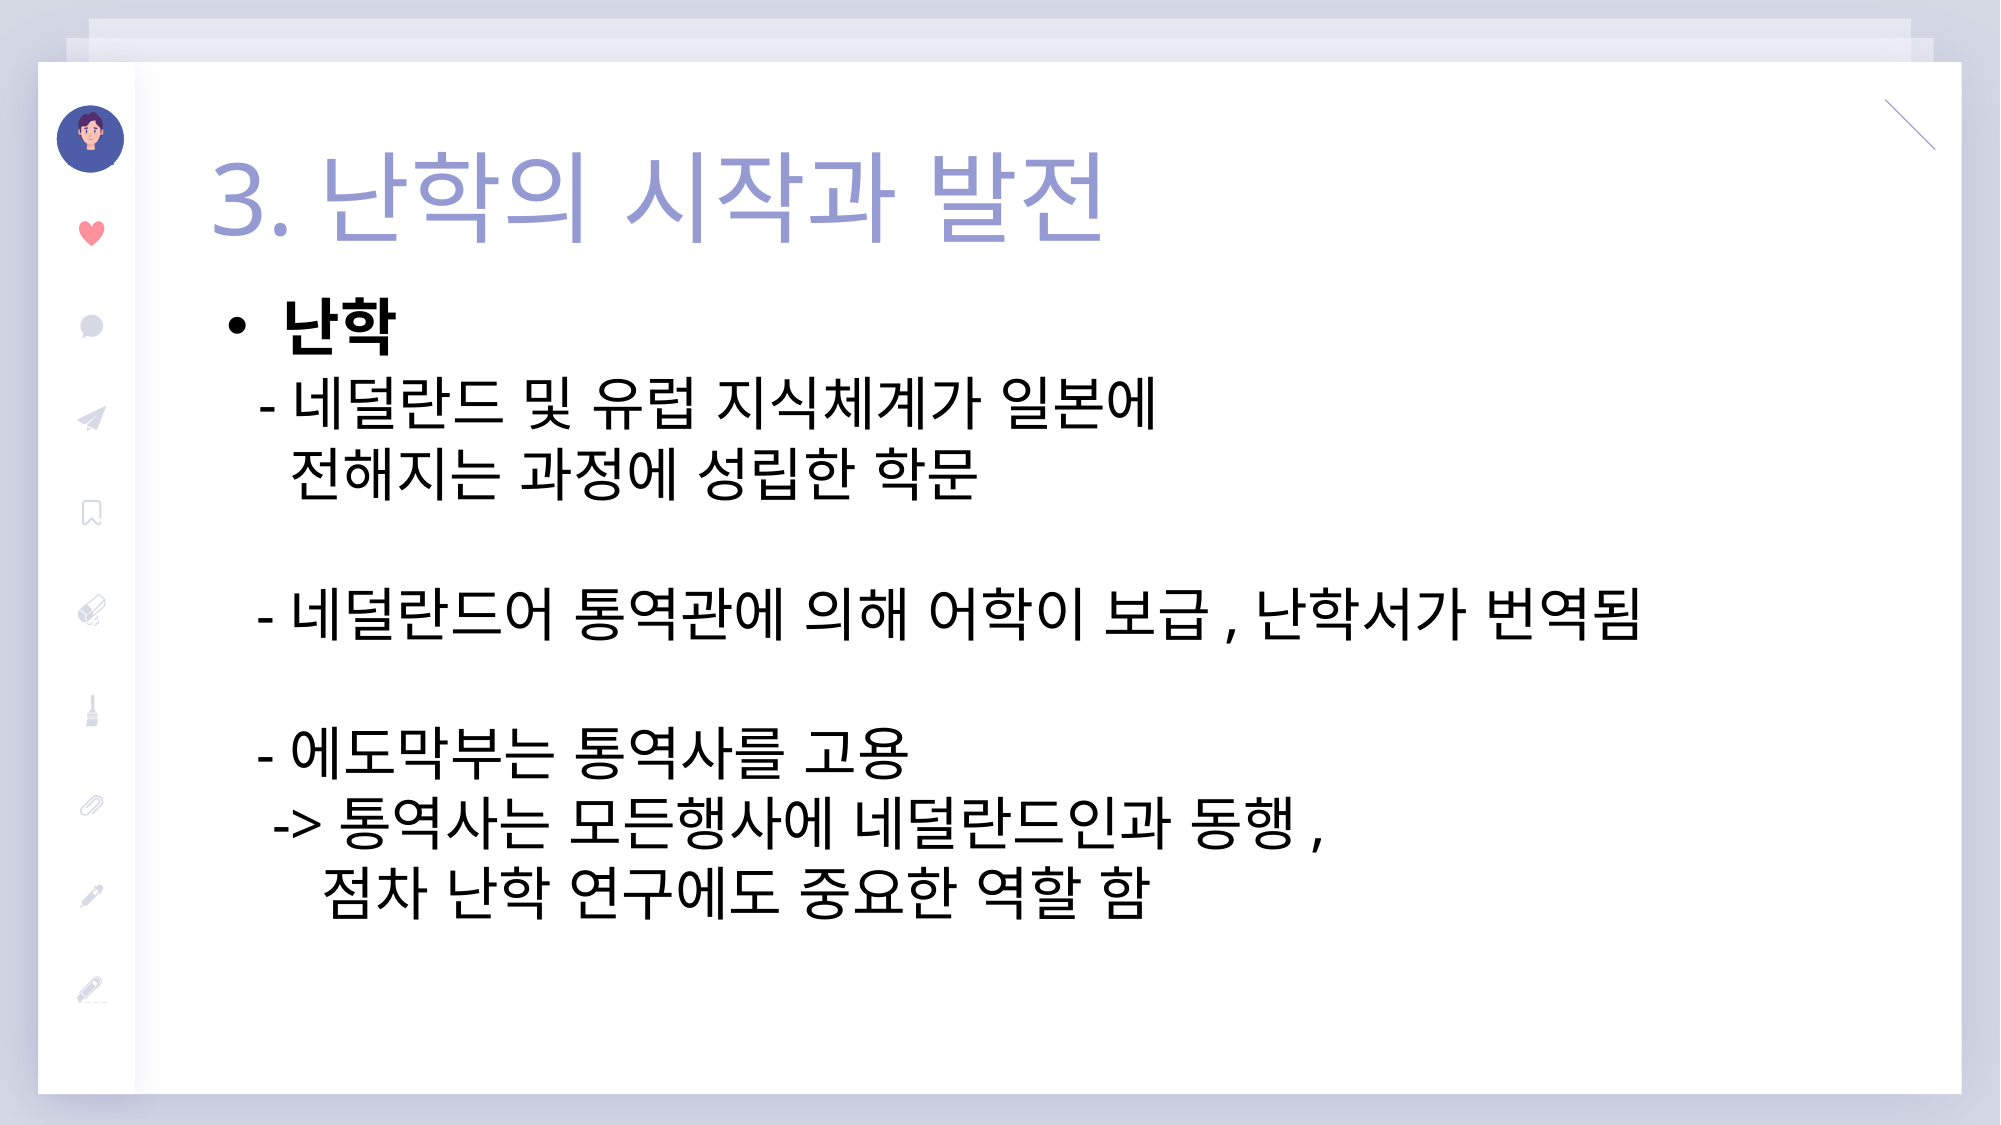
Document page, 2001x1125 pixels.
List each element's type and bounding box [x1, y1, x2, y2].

text_box [38, 18, 1962, 1095]
